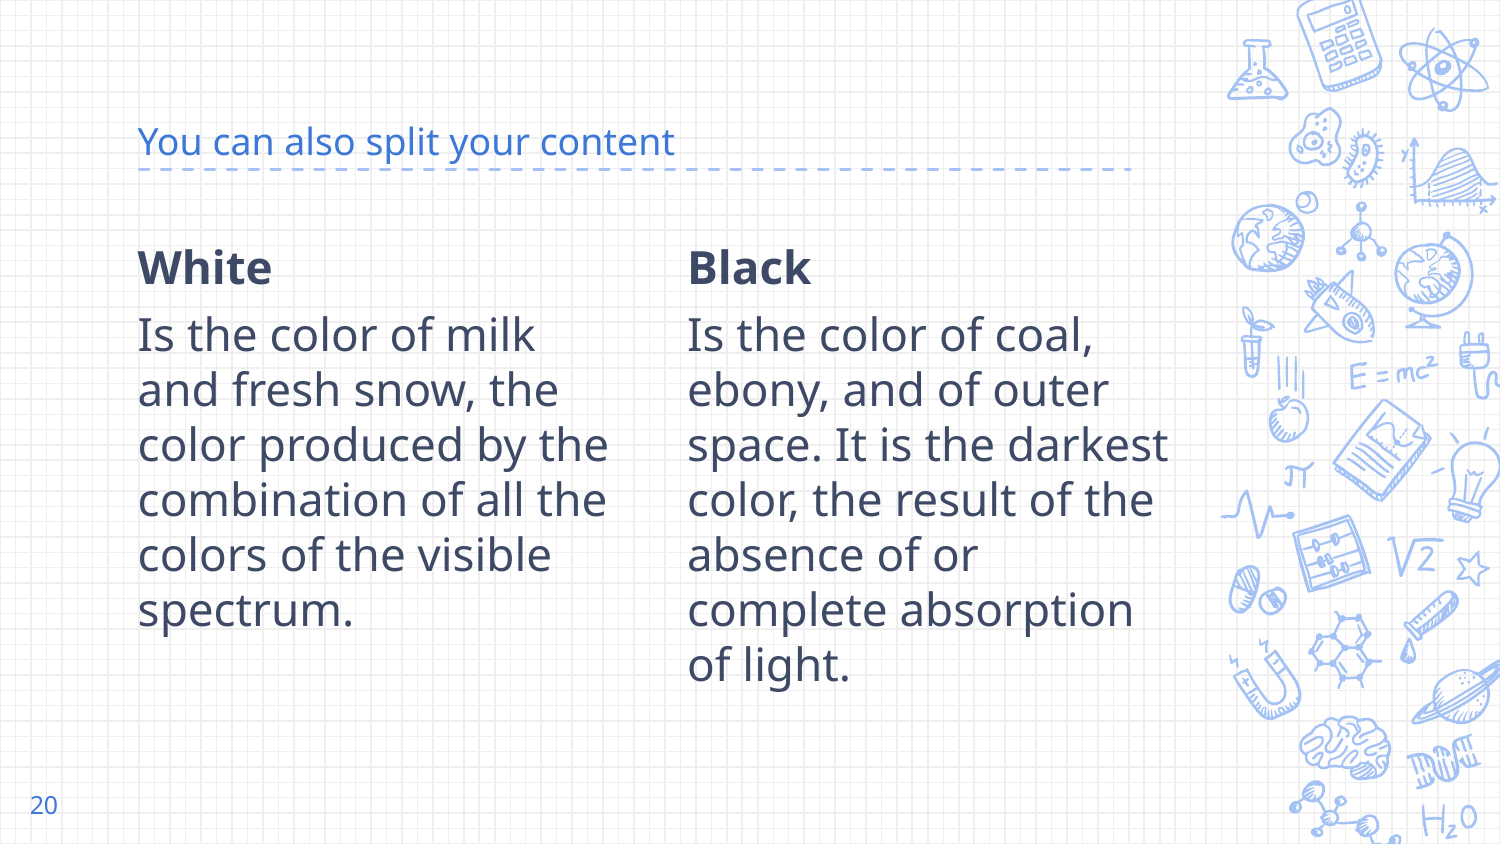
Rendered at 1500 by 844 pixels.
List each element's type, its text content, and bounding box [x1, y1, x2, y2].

title You can also split your content [122, 36, 1130, 178]
list Black Is the color of coal, ebony, and of outer space. It is the darkest color, the result of the absence of or complete absorption of light. [672, 223, 1191, 816]
list White Is the color of milk and fresh snow, the color produced by the combination of all the colors of the visible spectrum. [122, 223, 641, 816]
slide_number 20 [14, 774, 105, 840]
